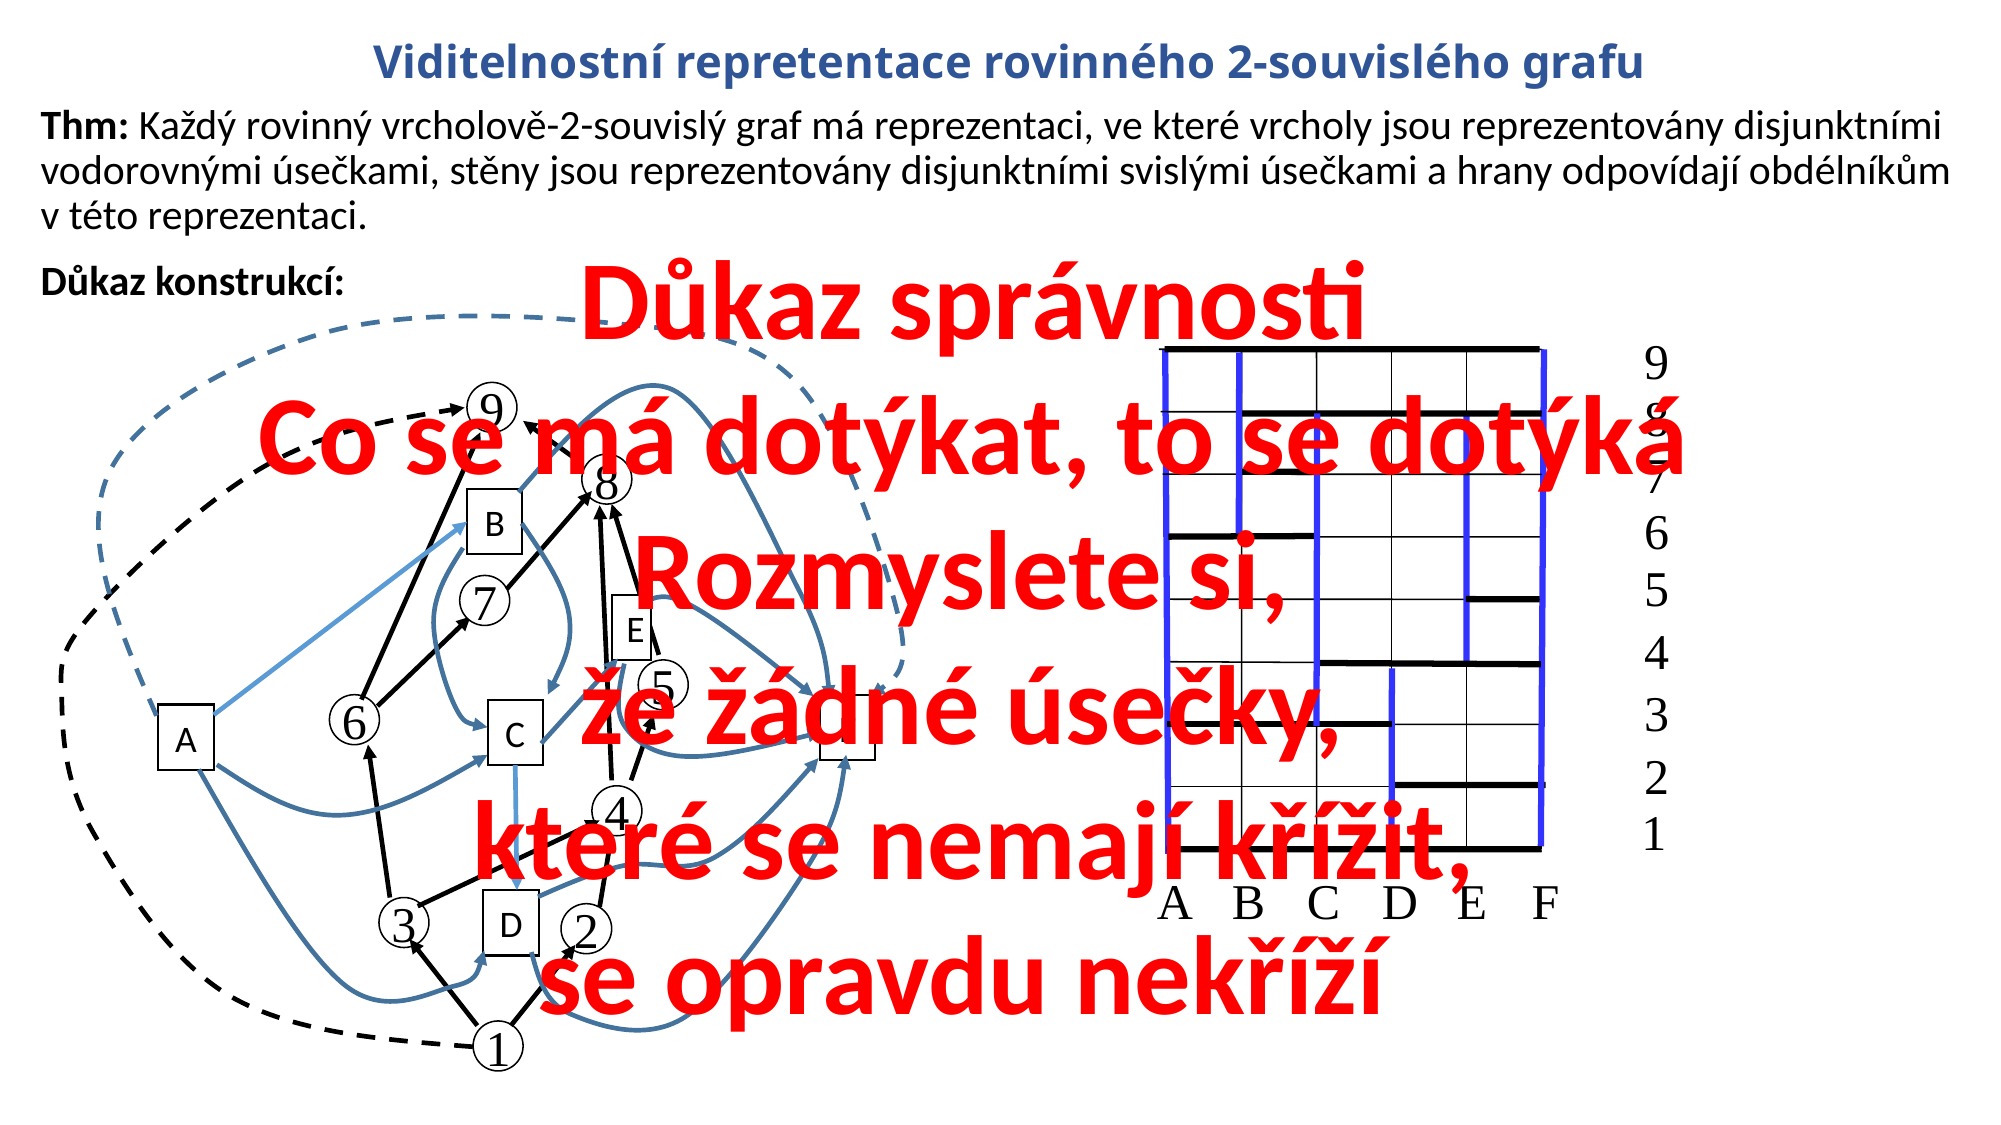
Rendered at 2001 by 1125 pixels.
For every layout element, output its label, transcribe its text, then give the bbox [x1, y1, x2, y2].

subtitle Thm: Každý rovinný vrcholově-2-souvislý graf má reprezentaci, ve které vrcholy jsou reprezentovány disjunktními vodorovnými úsečkami, stěny jsou reprezentovány disjunktními svislými úsečkami a hrany odpovídají obdélníkům v této reprezentaci. Důkaz konstrukcí: [25, 95, 1974, 1104]
text_box Důkaz správnosti Co se má dotýkat, to se dotýká Rozmyslete si, že žádné úsečky, které se nemají křížit, se opravdu nekříží [243, 219, 1705, 1045]
title Viditelnostní repretentace rovinného 2-souvislého grafu [260, 3, 1761, 95]
text_box 1 [473, 1045, 524, 1071]
text_box [197, 768, 243, 849]
text_box [60, 594, 243, 1005]
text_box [213, 521, 467, 715]
text_box [97, 363, 243, 717]
